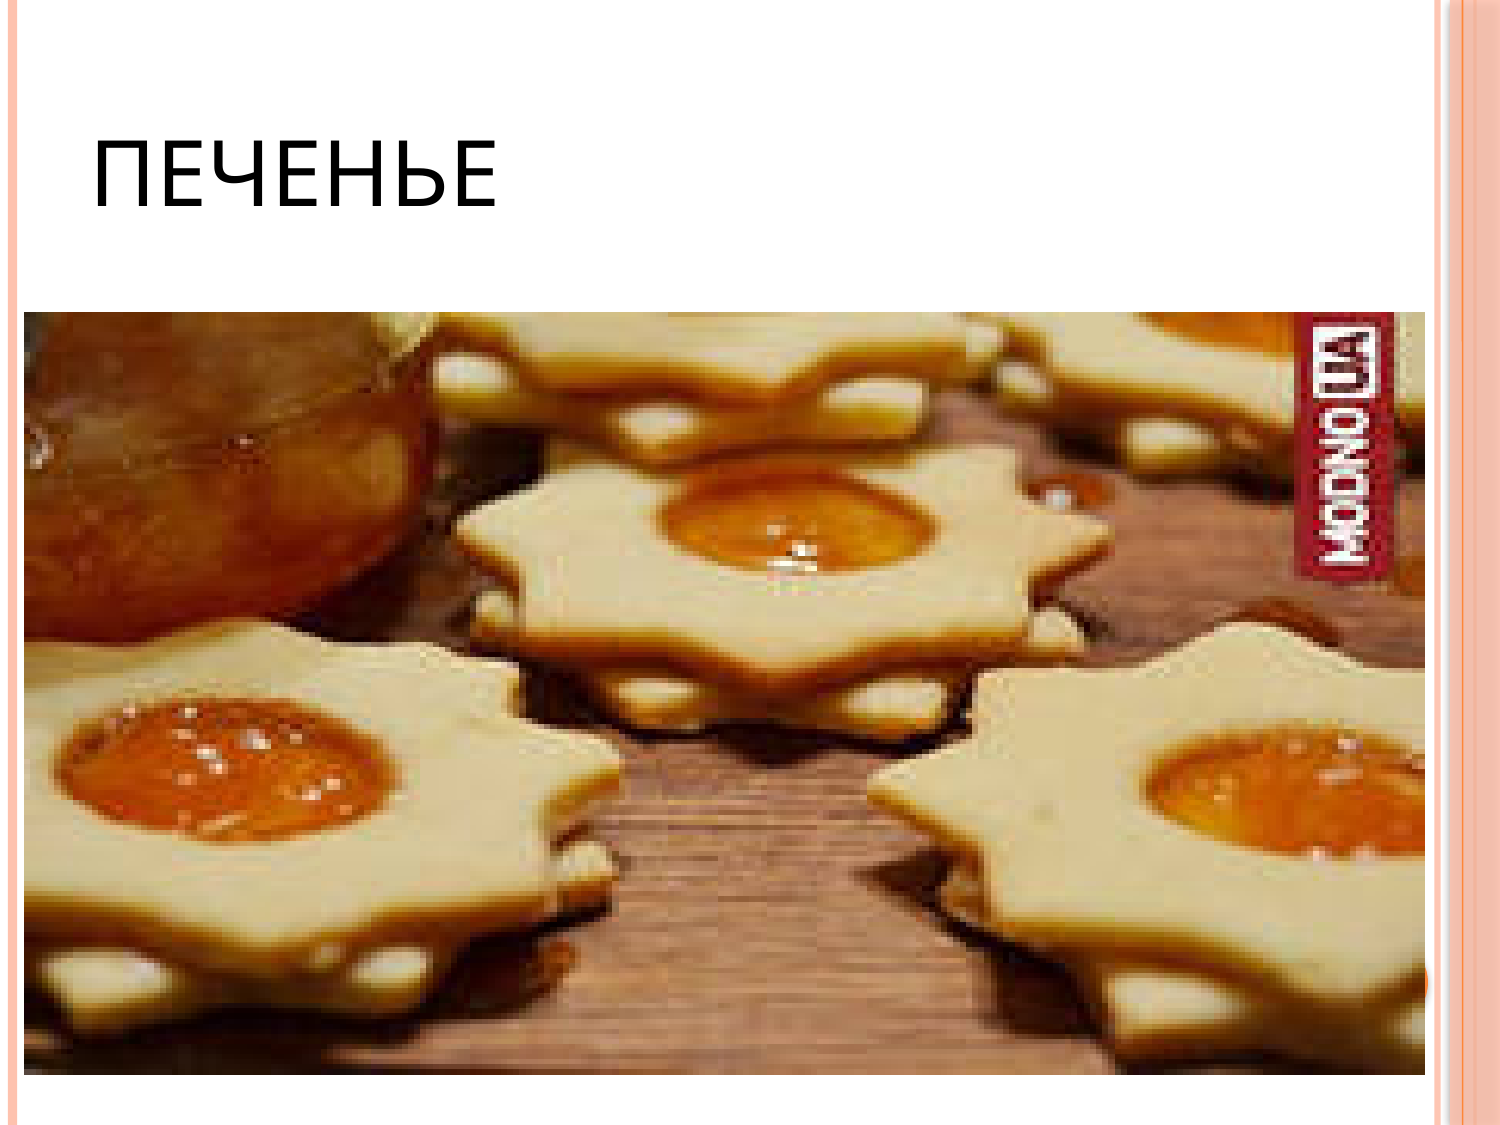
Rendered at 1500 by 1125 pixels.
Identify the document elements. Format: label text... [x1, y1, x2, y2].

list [24, 311, 1426, 1076]
title Печенье [75, 45, 1300, 233]
